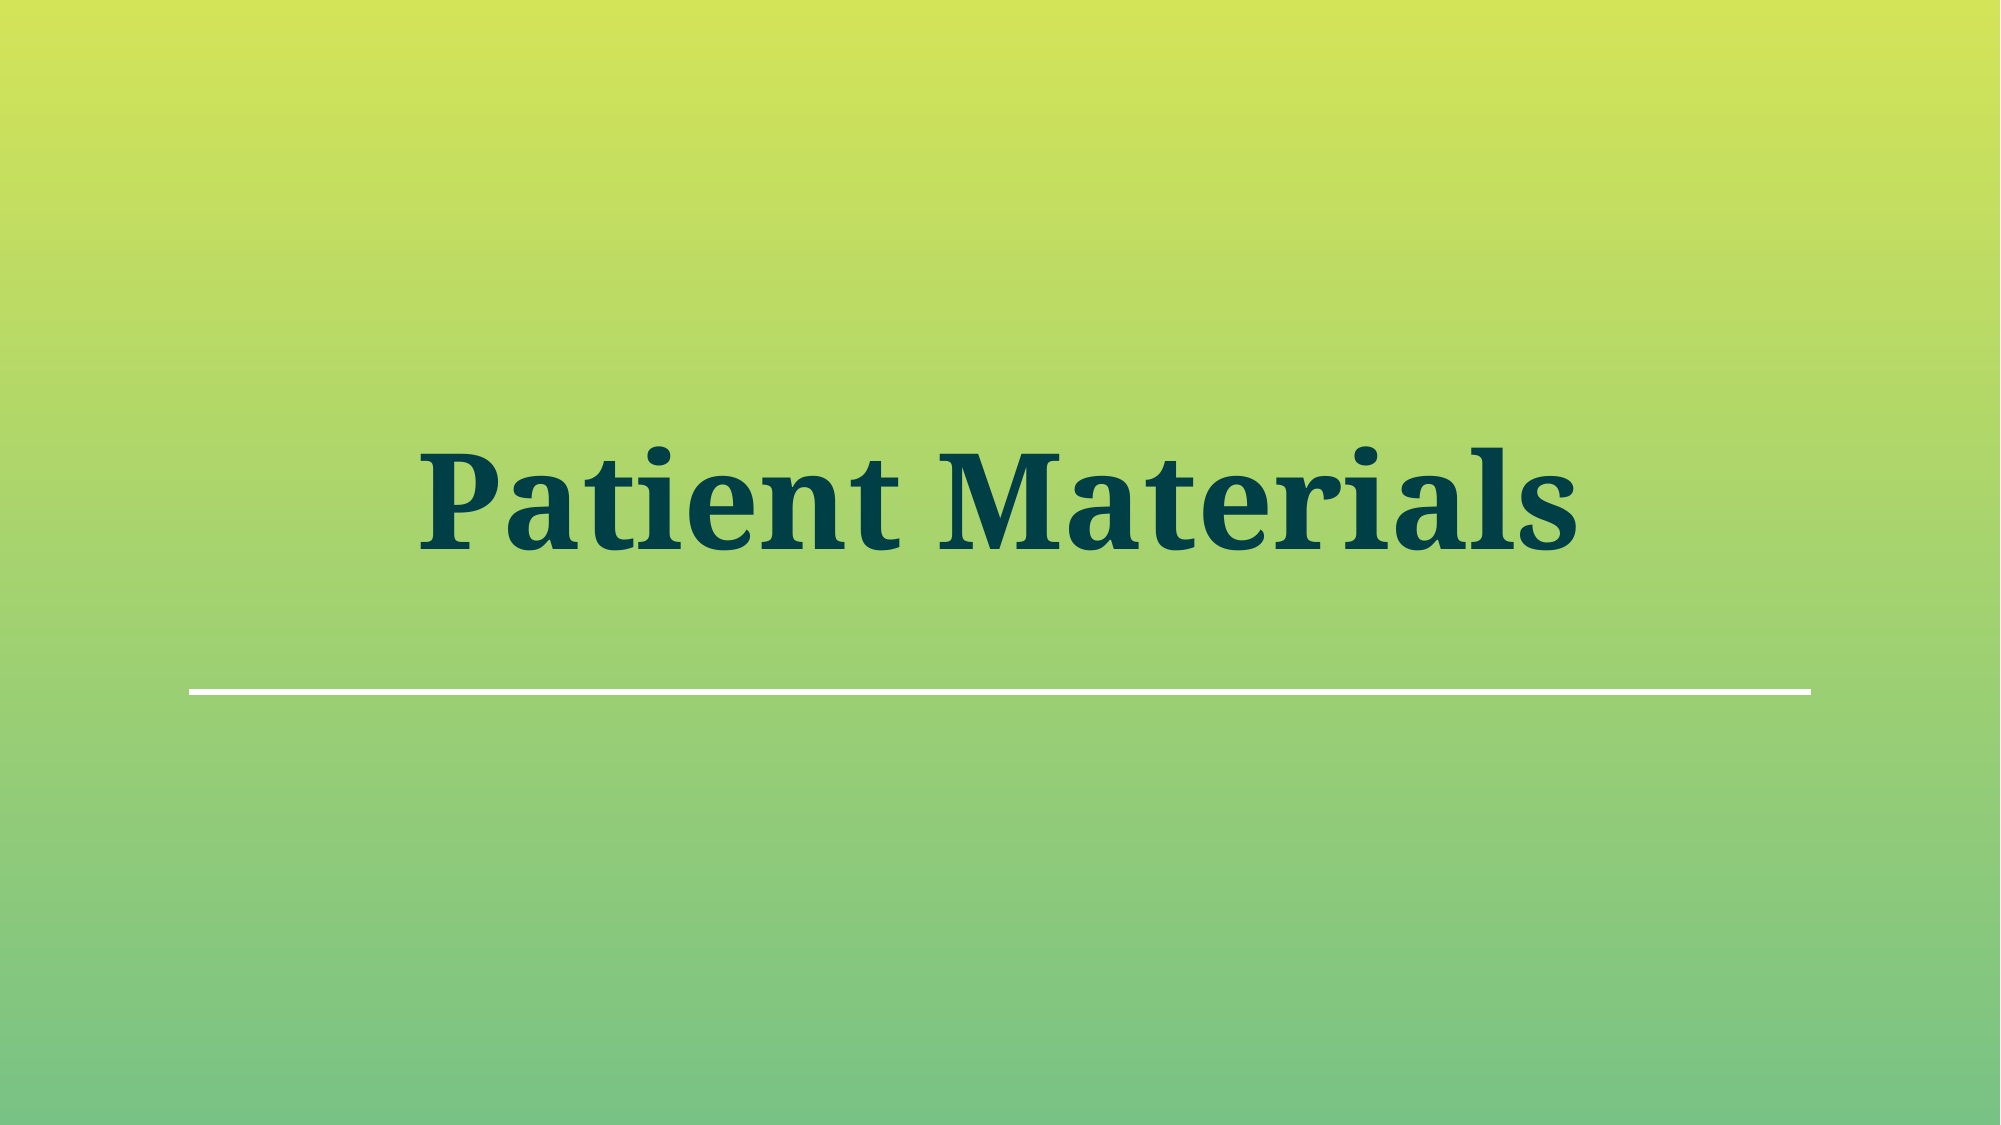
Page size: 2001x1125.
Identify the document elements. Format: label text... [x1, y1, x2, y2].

title Patient Materials [100, 115, 1900, 878]
